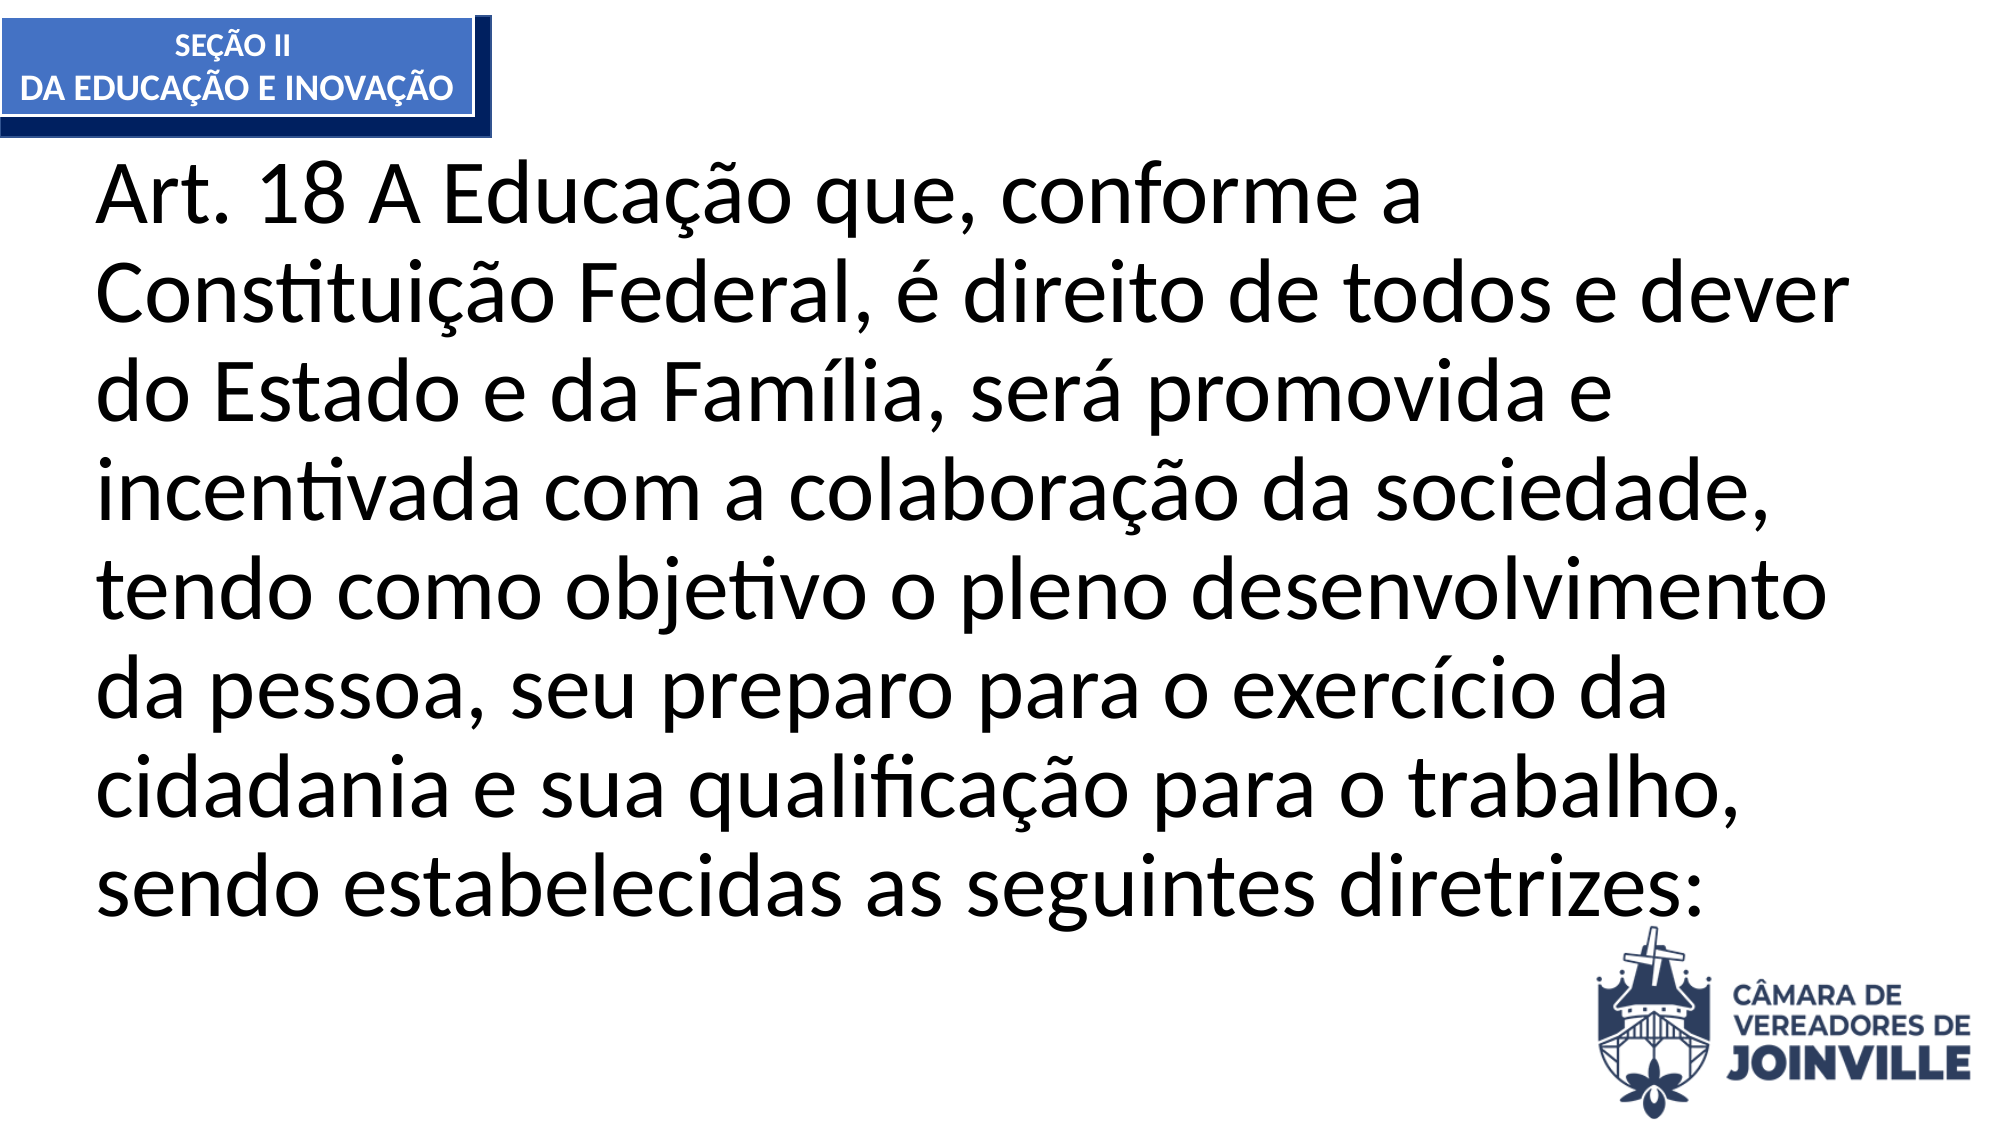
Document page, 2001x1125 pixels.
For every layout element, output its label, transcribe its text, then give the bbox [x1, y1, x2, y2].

text_box [0, 15, 492, 138]
text_box SEÇÃO II DA EDUCAÇÃO E INOVAÇÃO [0, 14, 475, 117]
list Art. 18 A Educação que, conforme a Constituição Federal, é direito de todos e dever do Estado e da Família, será promovida e incentivada com a colaboração da sociedade, tendo como objetivo o pleno desenvolvimento da pessoa, seu preparo para o exercício da cidadania e sua qualificação para o trabalho, sendo estabelecidas as seguintes diretrizes: [80, 136, 1884, 988]
picture [1473, 919, 2000, 1125]
